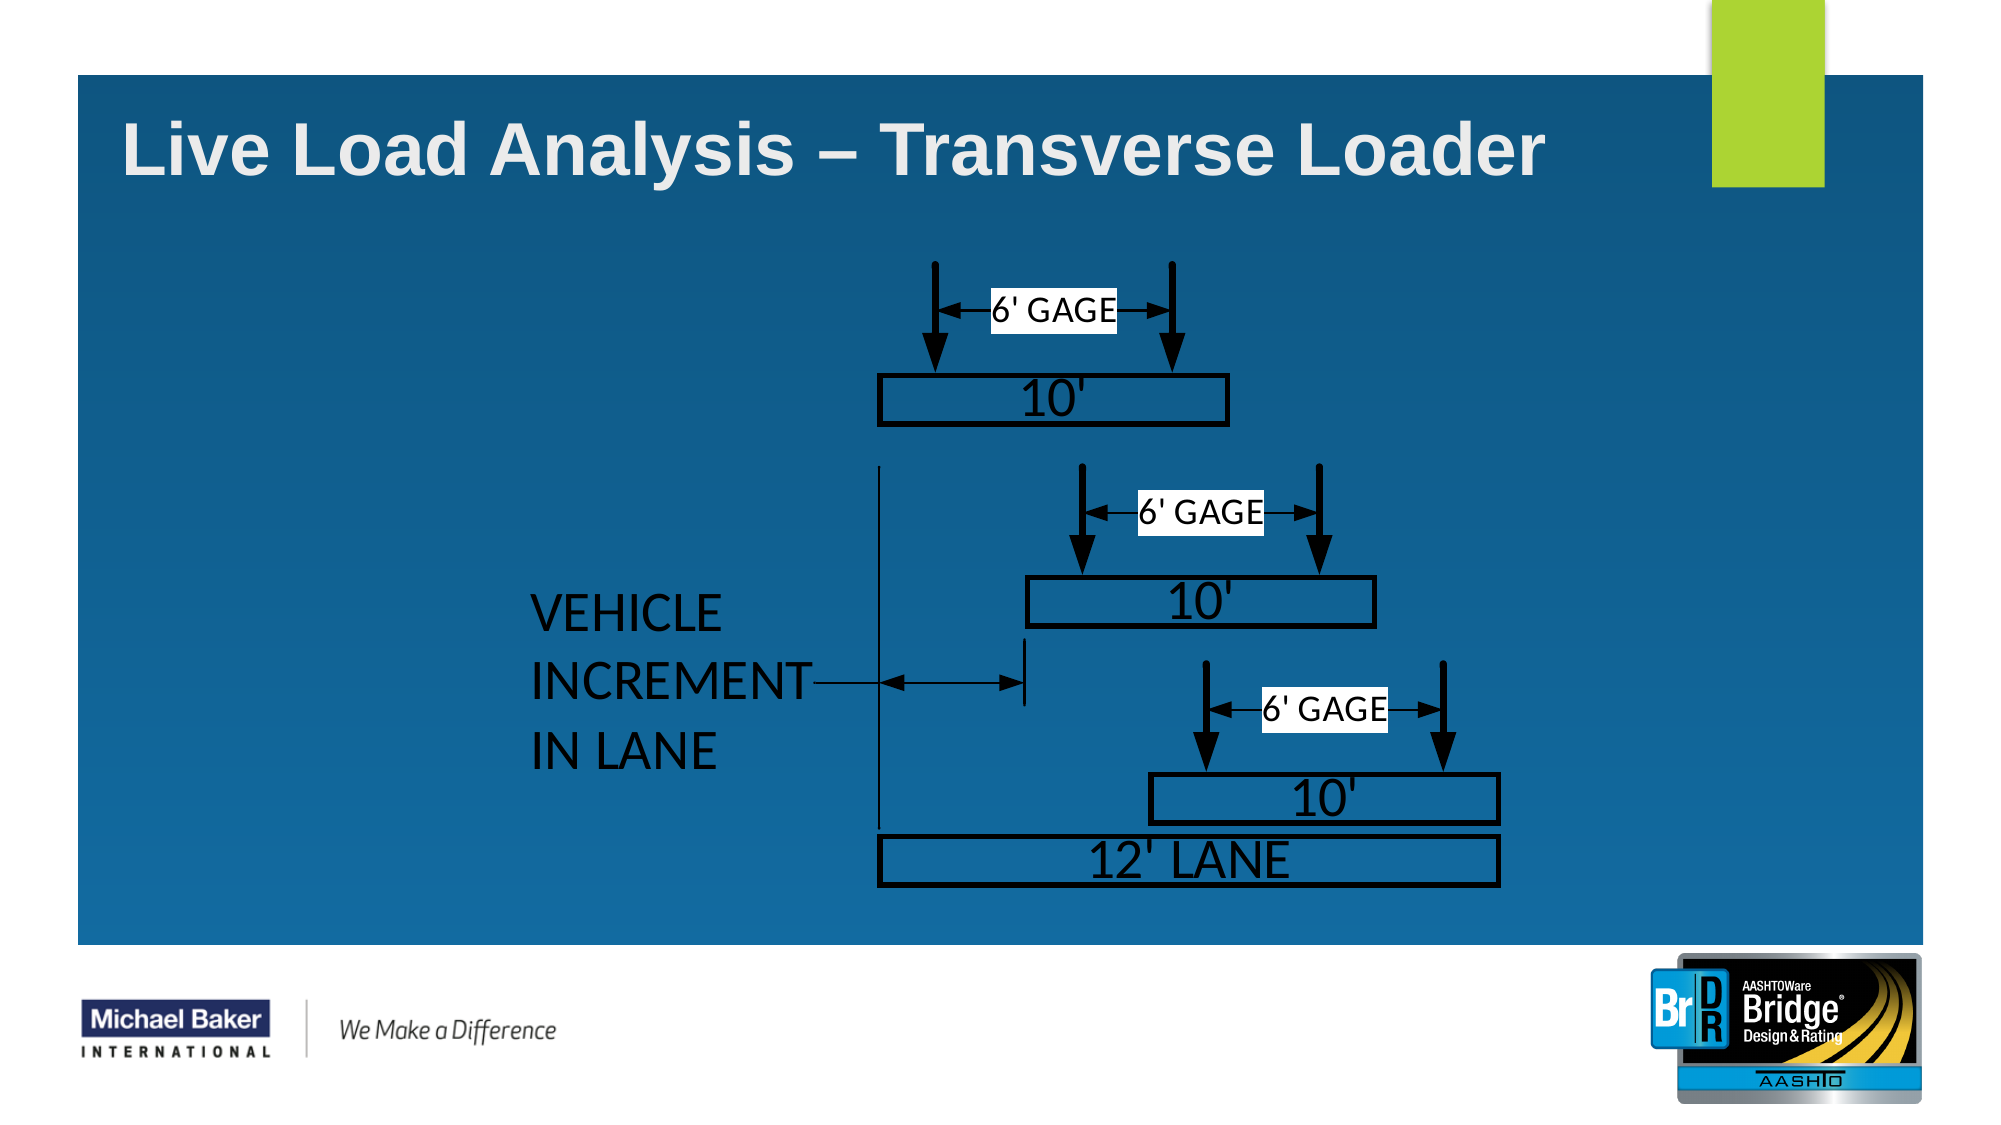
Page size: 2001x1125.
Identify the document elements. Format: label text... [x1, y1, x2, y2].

slide_number 39 [1698, 48, 1836, 175]
title Live Load Analysis – Transverse Loader [106, 87, 1688, 204]
picture [1650, 953, 1922, 1104]
picture [498, 258, 1502, 923]
picture [78, 991, 564, 1069]
